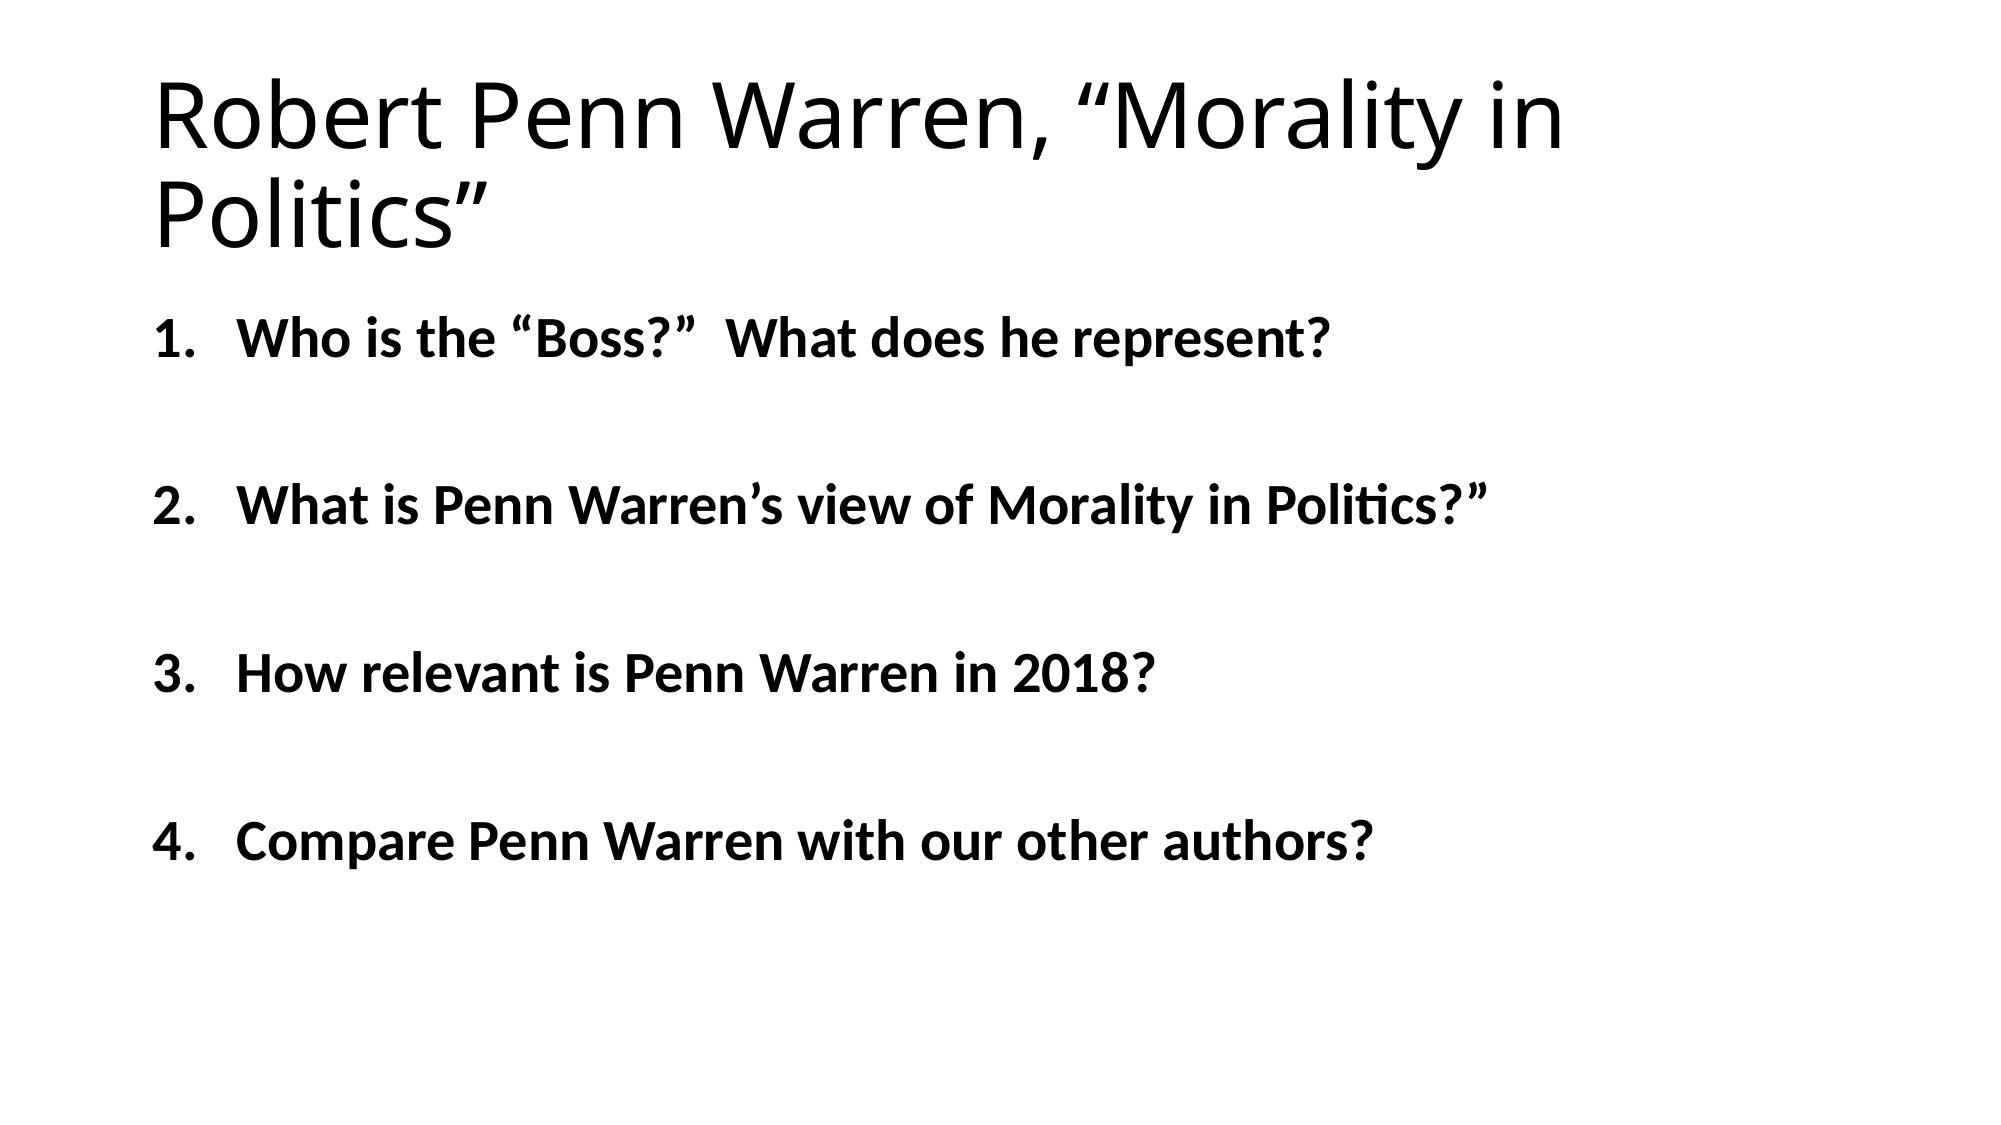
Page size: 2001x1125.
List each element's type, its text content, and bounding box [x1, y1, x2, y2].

list Who is the “Boss?” What does he represent? What is Penn Warren’s view of Morality in Politics?” How relevant is Penn Warren in 2018? Compare Penn Warren with our other authors? [137, 299, 1863, 1014]
title Robert Penn Warren, “Morality in Politics” [137, 59, 1863, 278]
